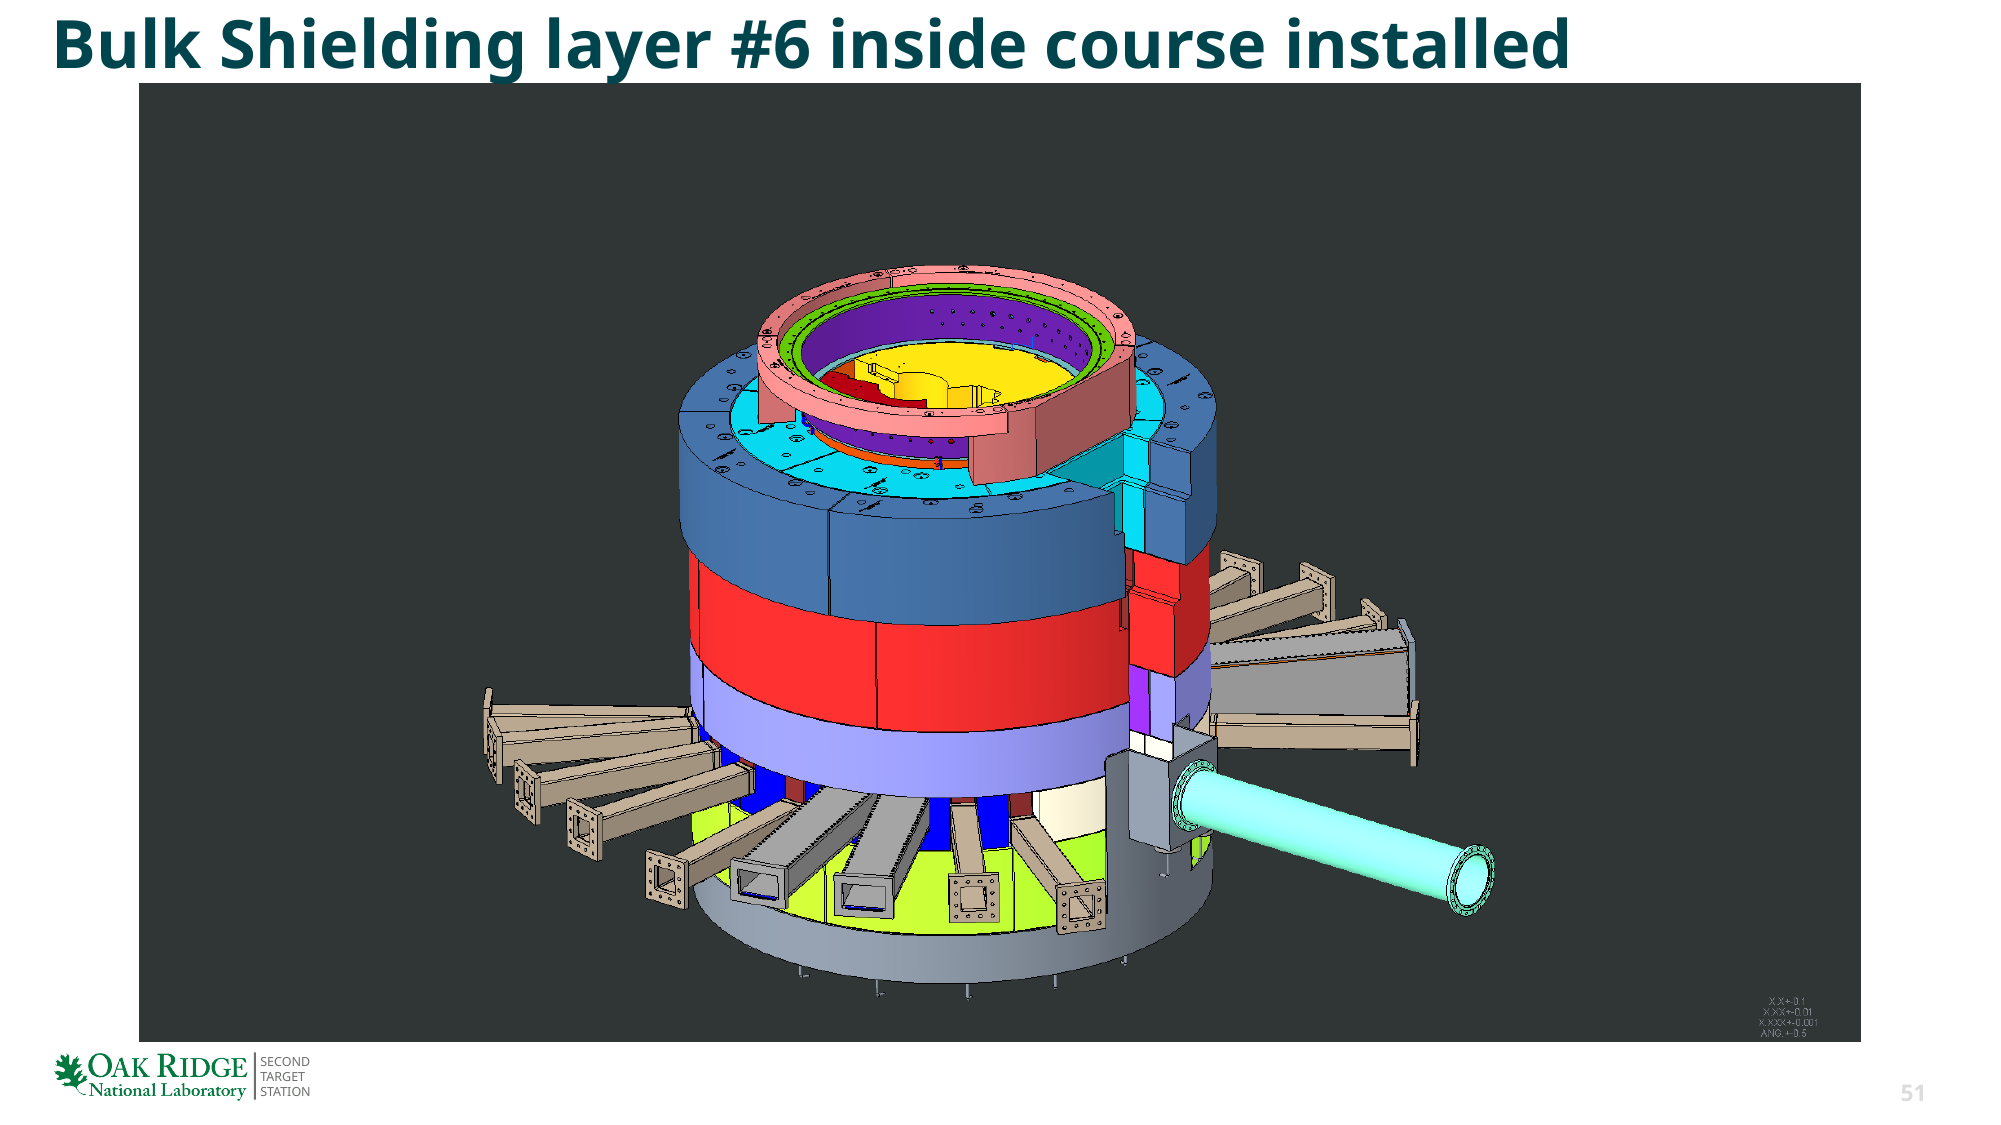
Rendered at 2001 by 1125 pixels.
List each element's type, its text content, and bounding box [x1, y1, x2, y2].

picture [139, 83, 1861, 1042]
title Bulk Shielding layer #6 inside course installed [51, 10, 1937, 156]
picture [49, 1049, 250, 1104]
